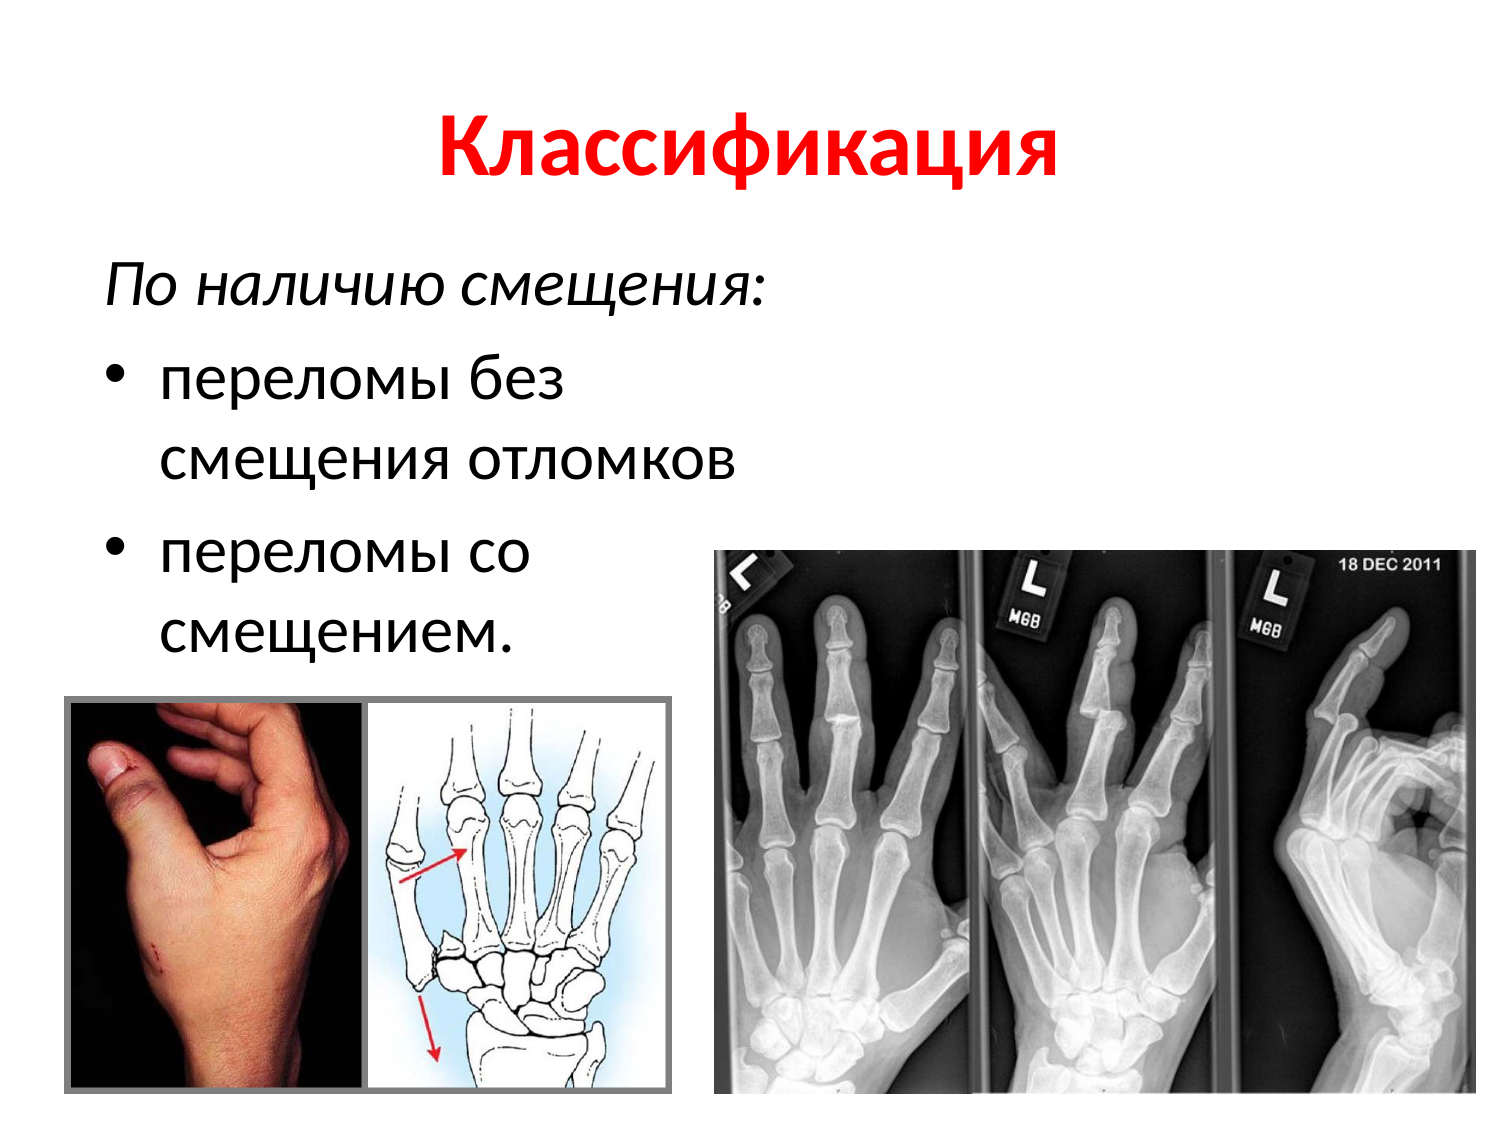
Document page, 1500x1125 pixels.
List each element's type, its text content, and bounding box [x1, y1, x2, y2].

title Классификация [75, 45, 1425, 233]
list По наличию смещения: переломы без смещения отломков переломы со смещением. [88, 231, 823, 1016]
picture [714, 550, 1476, 1094]
picture [64, 696, 672, 1094]
